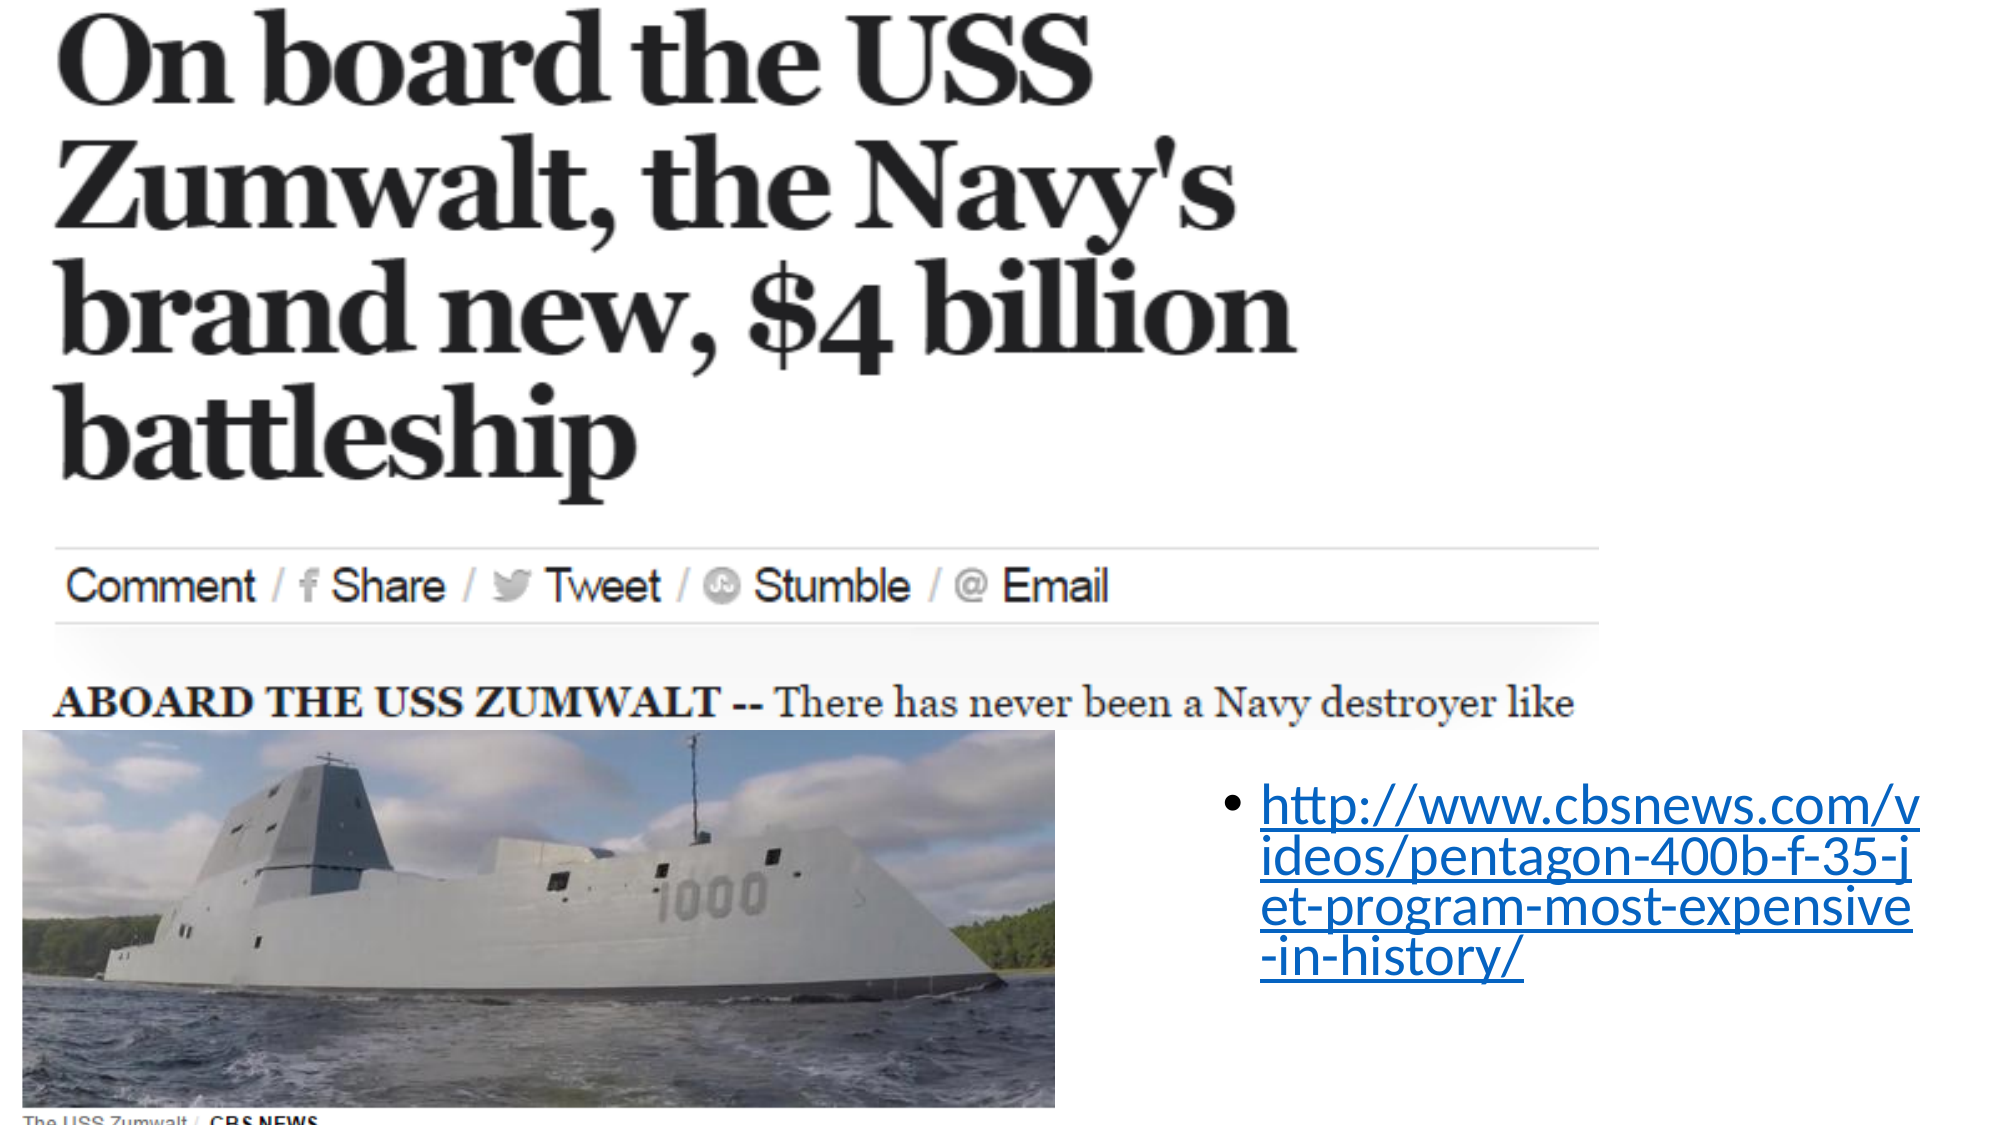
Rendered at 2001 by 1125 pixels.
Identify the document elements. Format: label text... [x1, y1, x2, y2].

picture [21, 0, 1599, 1125]
list http://www.cbsnews.com/videos/pentagon-400b-f-35-jet-program-most-expensive-in-history/ [1207, 766, 1944, 1056]
